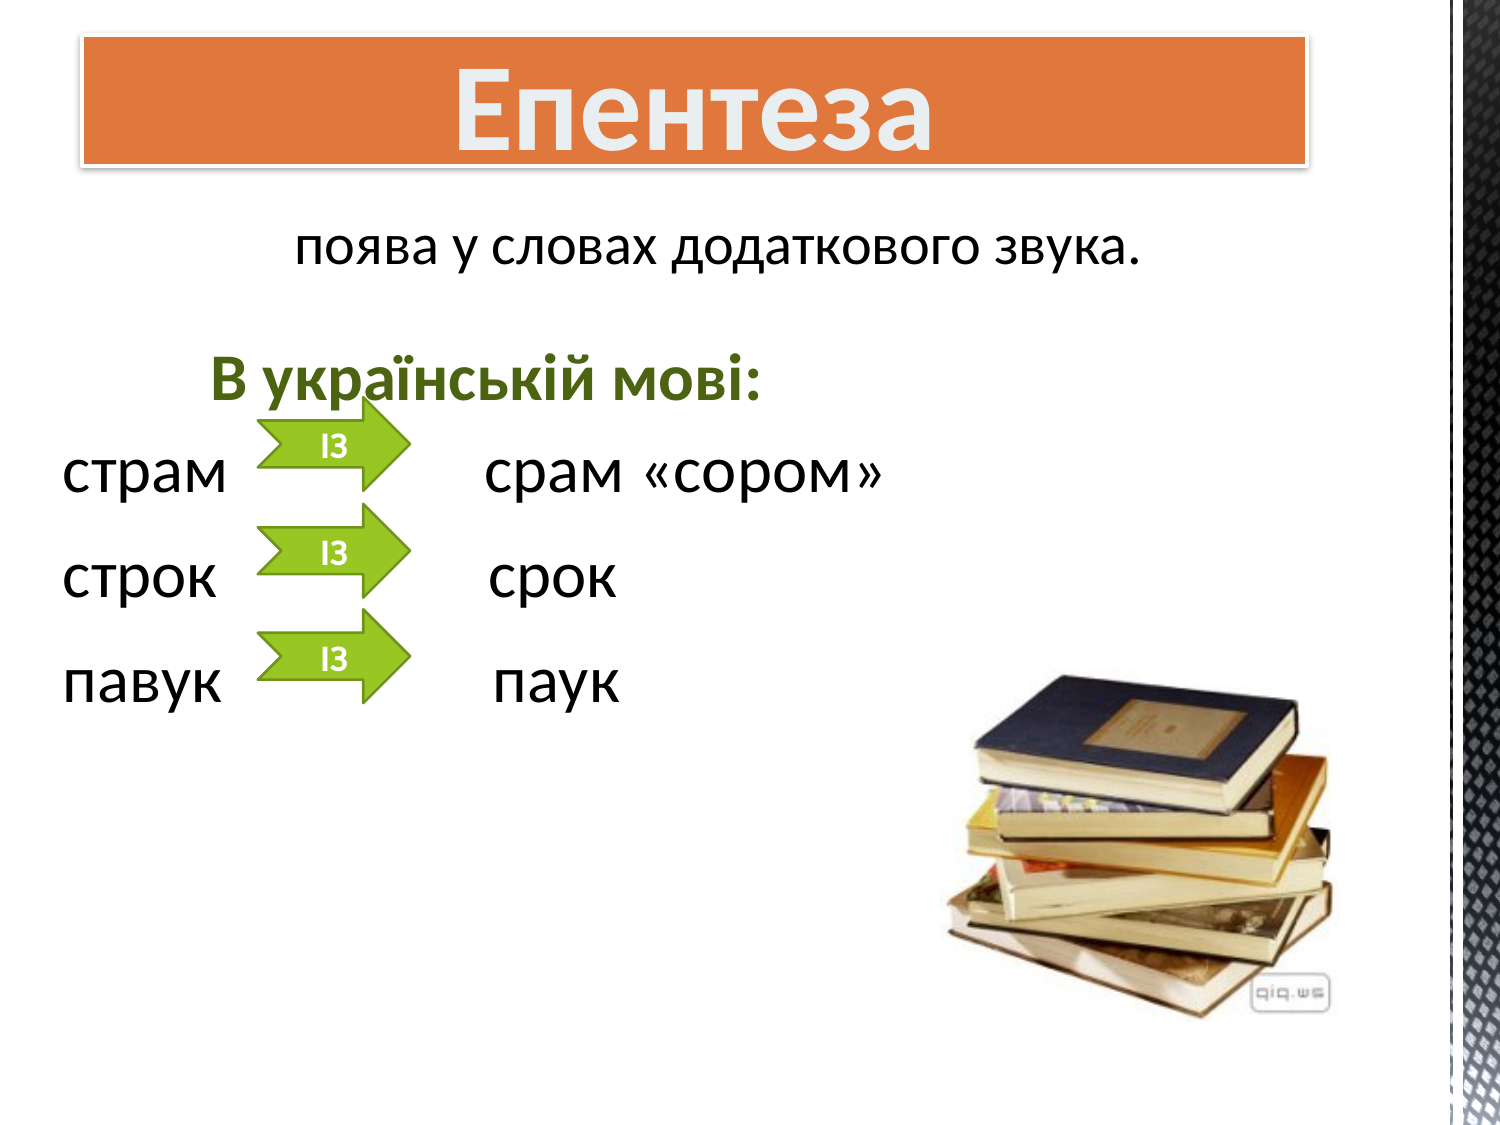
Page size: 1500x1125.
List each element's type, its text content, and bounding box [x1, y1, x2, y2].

list поява у словах додаткового звука. [70, 164, 1367, 371]
text_box В українській мові: страм срам «сором» строк срок павук паук [48, 326, 941, 724]
text_box ІЗ [256, 395, 412, 493]
picture [940, 668, 1340, 1022]
text_box ІЗ [256, 502, 412, 599]
text_box ІЗ [256, 608, 412, 705]
title Епентеза [80, 33, 1309, 168]
picture [1447, 0, 1500, 1125]
